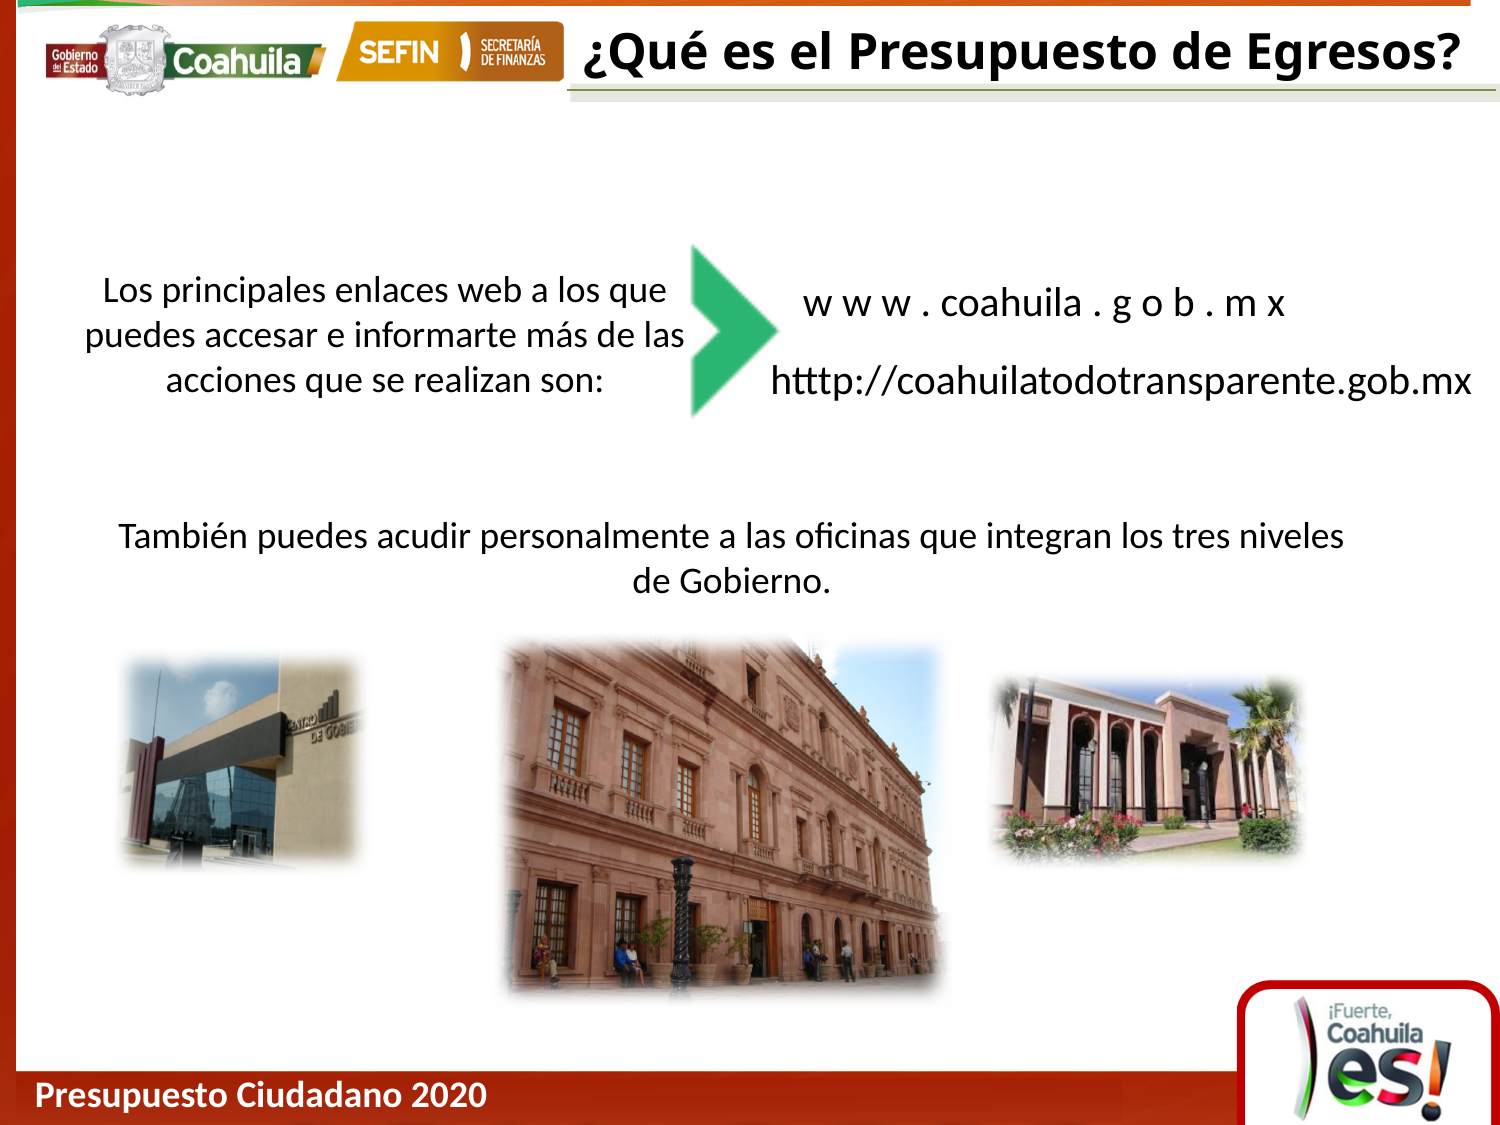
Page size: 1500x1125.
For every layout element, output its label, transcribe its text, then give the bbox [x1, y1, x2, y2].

picture [17, 0, 1471, 102]
picture [0, 0, 1500, 1125]
text_box htttp://coahuilatodotransparente.gob.mx [755, 345, 1488, 410]
text_box También puedes acudir personalmente a las oficinas que integran los tres niveles de Gobierno. [88, 503, 1376, 609]
text_box Los principales enlaces web a los que puedes accesar e informarte más de las acciones que se realizan son: [53, 257, 718, 408]
picture [984, 668, 1311, 872]
text_box w w w . coahuila . g o b . m x [835, 267, 1301, 332]
picture [110, 645, 373, 877]
picture [632, 225, 831, 420]
text_box ¿Qué es el Presupuesto de Egresos? [561, 12, 1485, 88]
picture [493, 631, 953, 1008]
